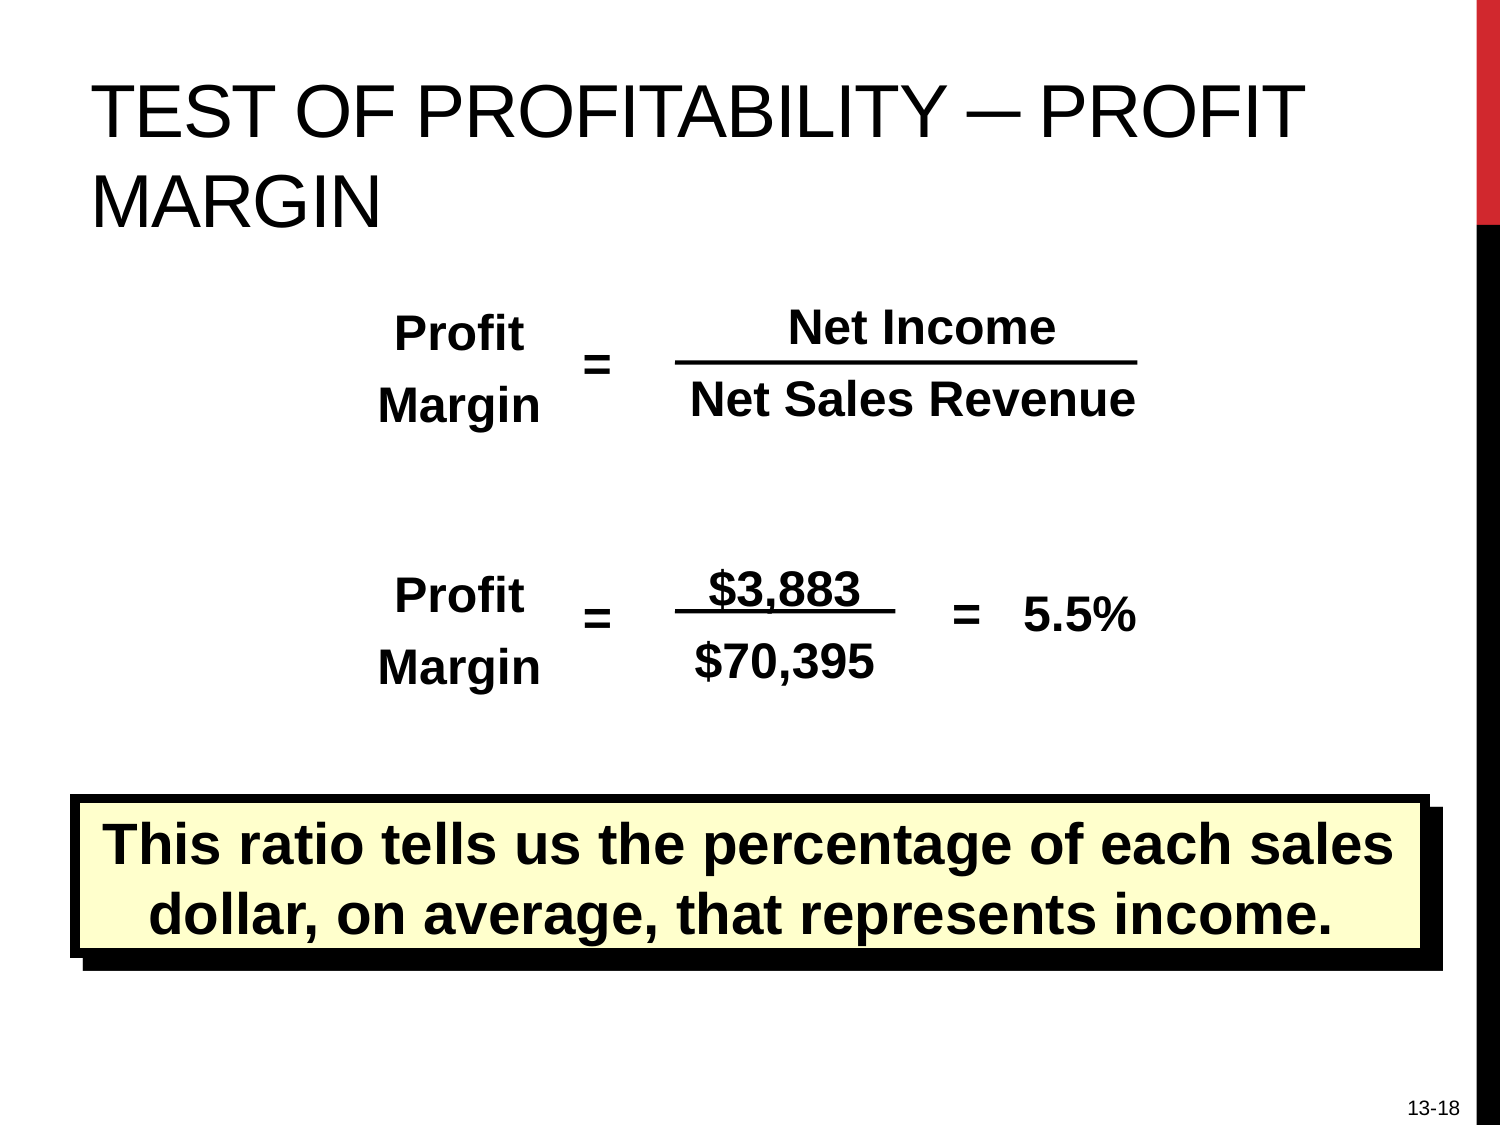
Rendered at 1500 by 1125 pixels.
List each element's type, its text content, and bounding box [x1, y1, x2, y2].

title Test of Profitability ─ Profit Margin [75, 24, 1450, 250]
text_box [361, 274, 1214, 440]
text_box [362, 536, 1154, 703]
text_box This ratio tells us the percentage of each sales dollar, on average, that represents income. [74, 798, 1425, 954]
